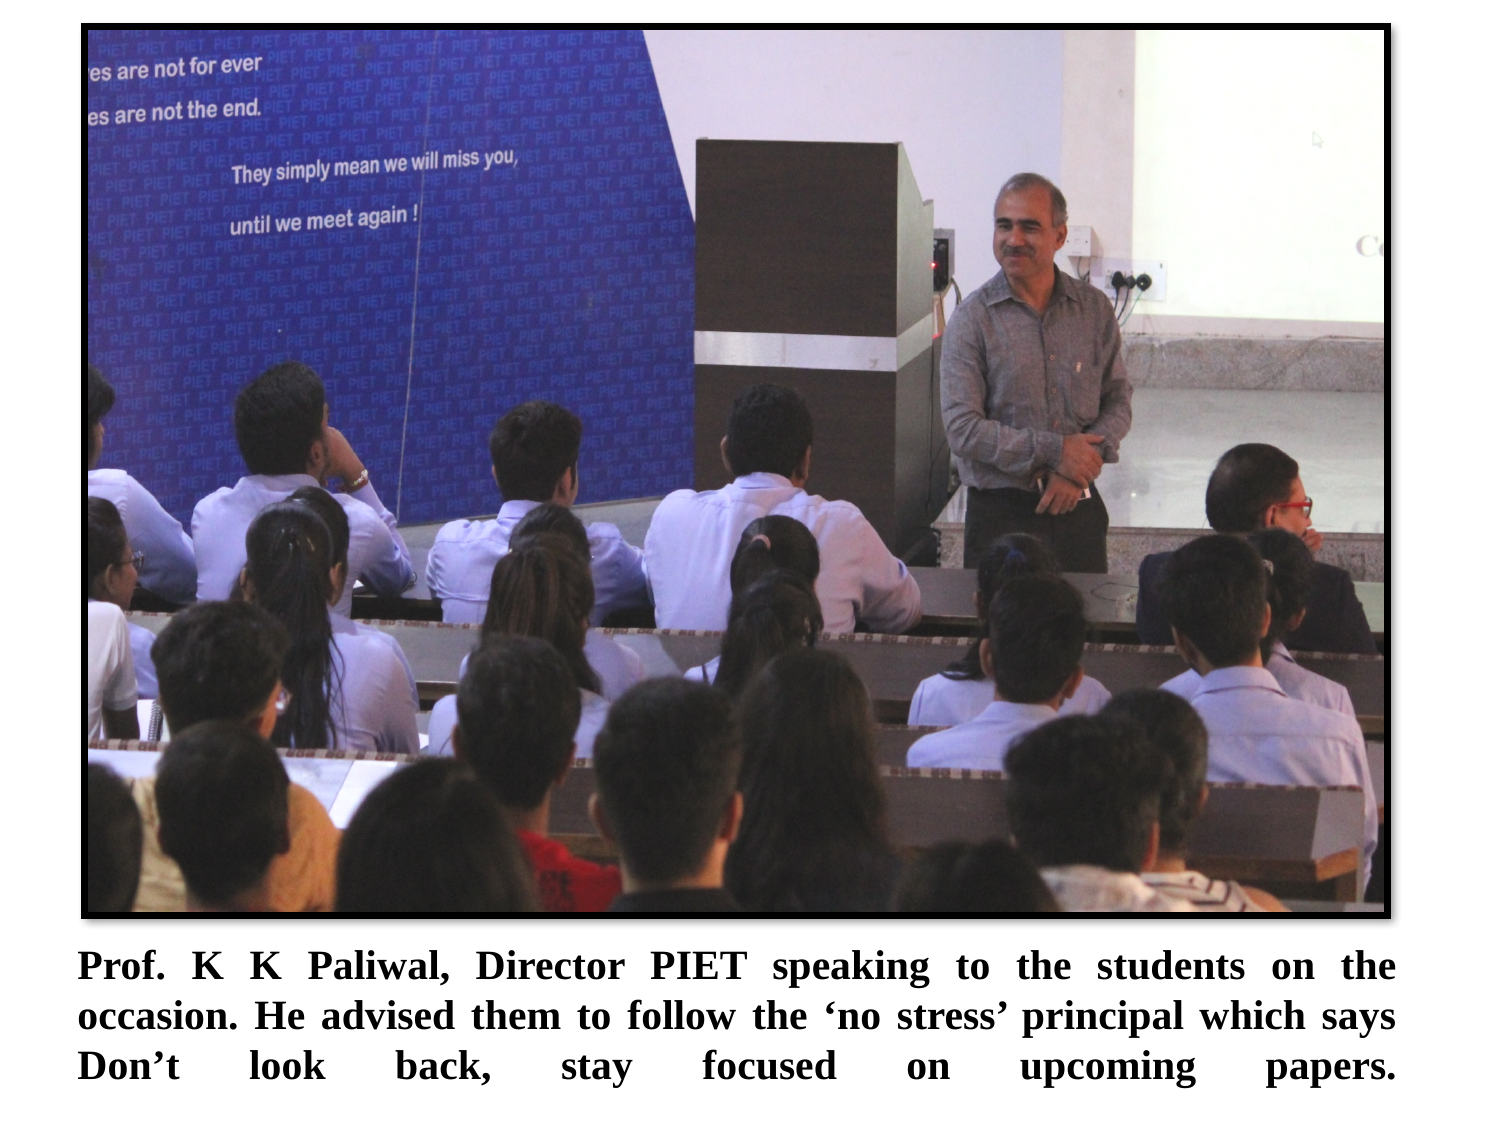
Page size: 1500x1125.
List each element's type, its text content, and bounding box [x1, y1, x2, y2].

picture [87, 29, 1385, 913]
title Prof. K K Paliwal, Director PIET speaking to the students on the occasion. He advised them to follow the ‘no stress’ principal which says Don’t look back, stay focused on upcoming papers. [62, 987, 1413, 1088]
